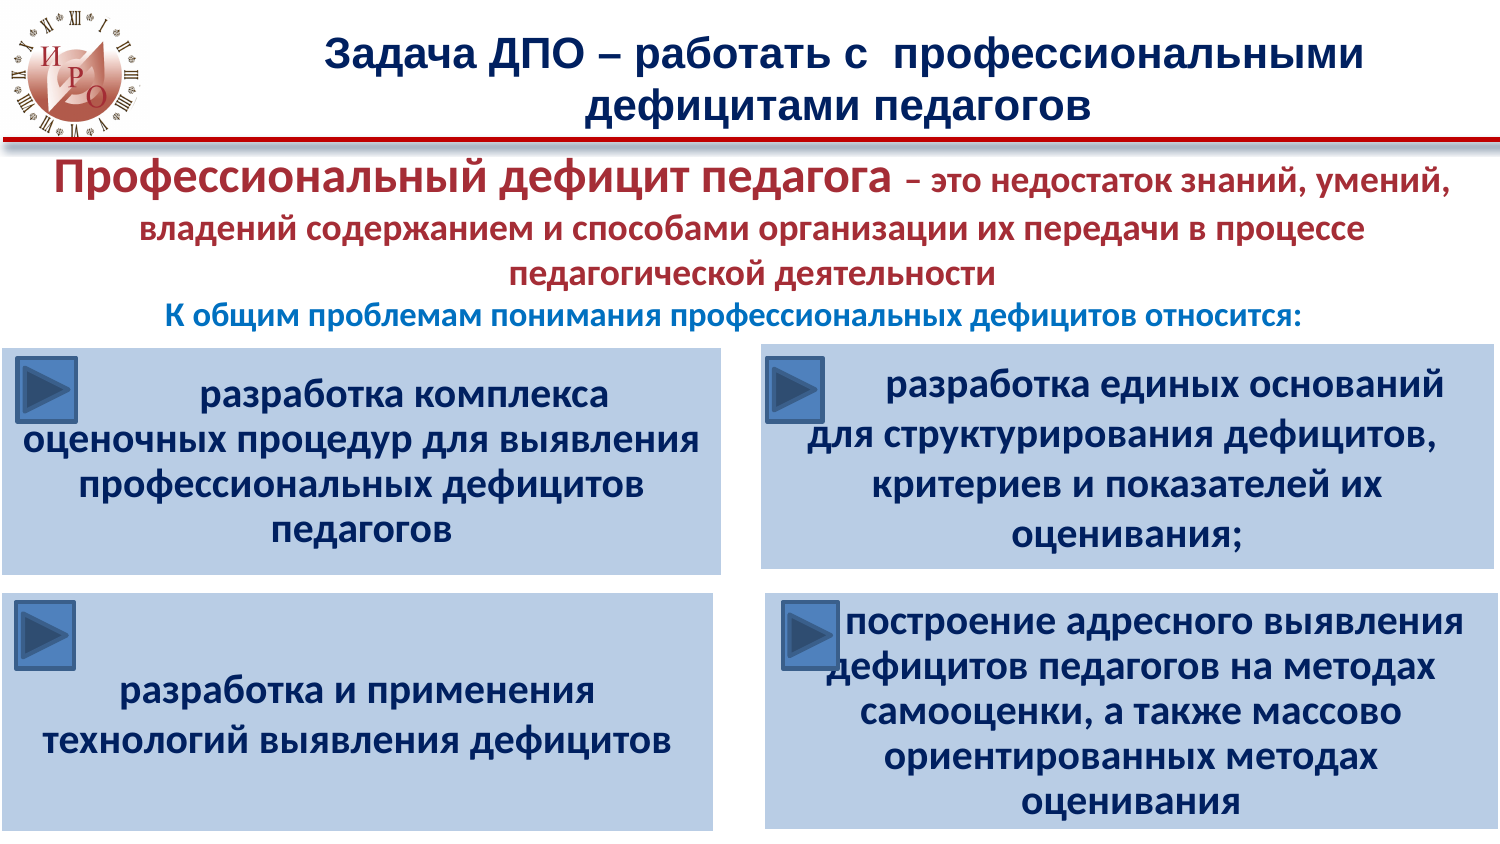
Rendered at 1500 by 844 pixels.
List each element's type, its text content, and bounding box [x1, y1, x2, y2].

title Профессиональный дефицит педагога – это недостаток знаний, умений, владений содержанием и способами организации их передачи в процессе педагогической деятельности [2, 157, 1500, 300]
text_box Задача ДПО – работать с профессиональными дефицитами педагогов [214, 18, 1476, 136]
picture [0, 0, 151, 151]
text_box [0, 339, 1500, 844]
list К общим проблемам понимания профессиональных дефицитов относится: [90, 285, 1385, 337]
